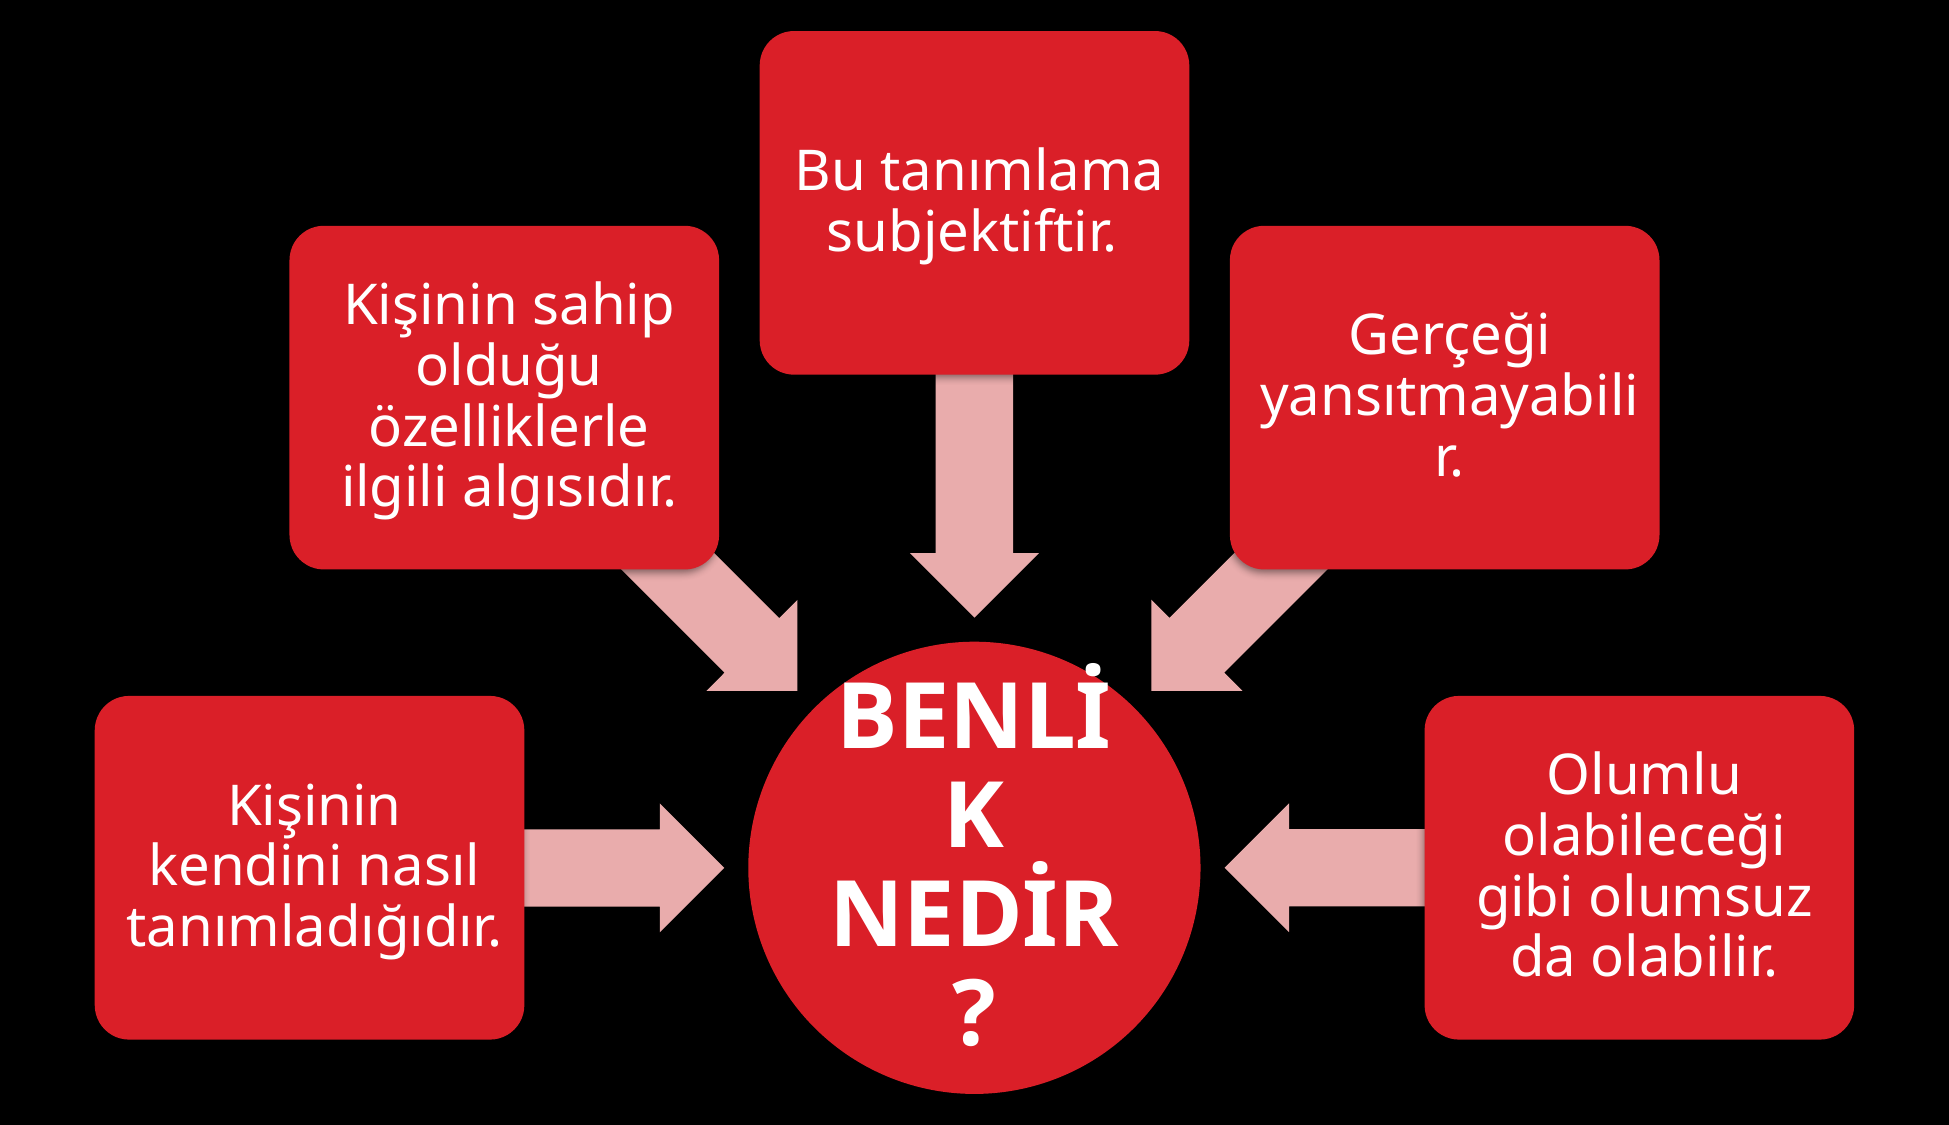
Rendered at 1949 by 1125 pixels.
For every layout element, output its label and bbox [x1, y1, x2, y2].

text_box [0, 30, 1949, 1095]
